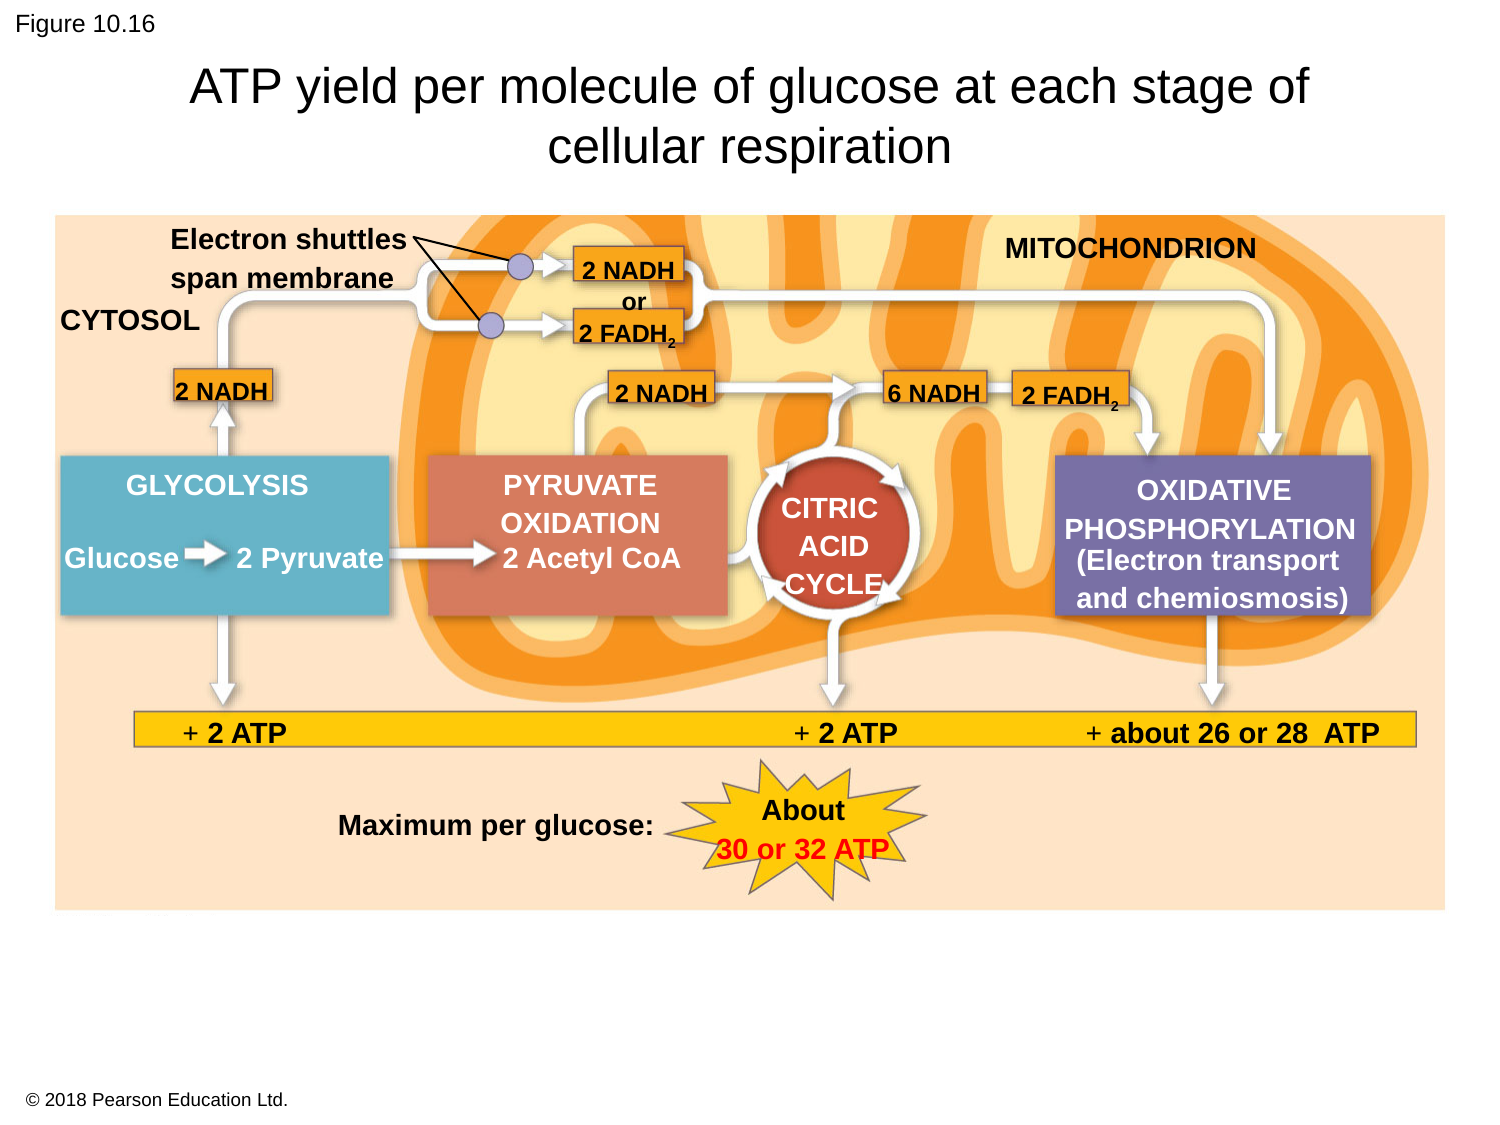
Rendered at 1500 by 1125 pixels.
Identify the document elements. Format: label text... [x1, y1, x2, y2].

text_box © 2018 Pearson Education Ltd. [10, 1080, 518, 1119]
title Figure 10.16 [0, 0, 593, 57]
picture [48, 209, 1452, 916]
text_box ATP yield per molecule of glucose at each stage of cellular respiration [153, 46, 1347, 183]
